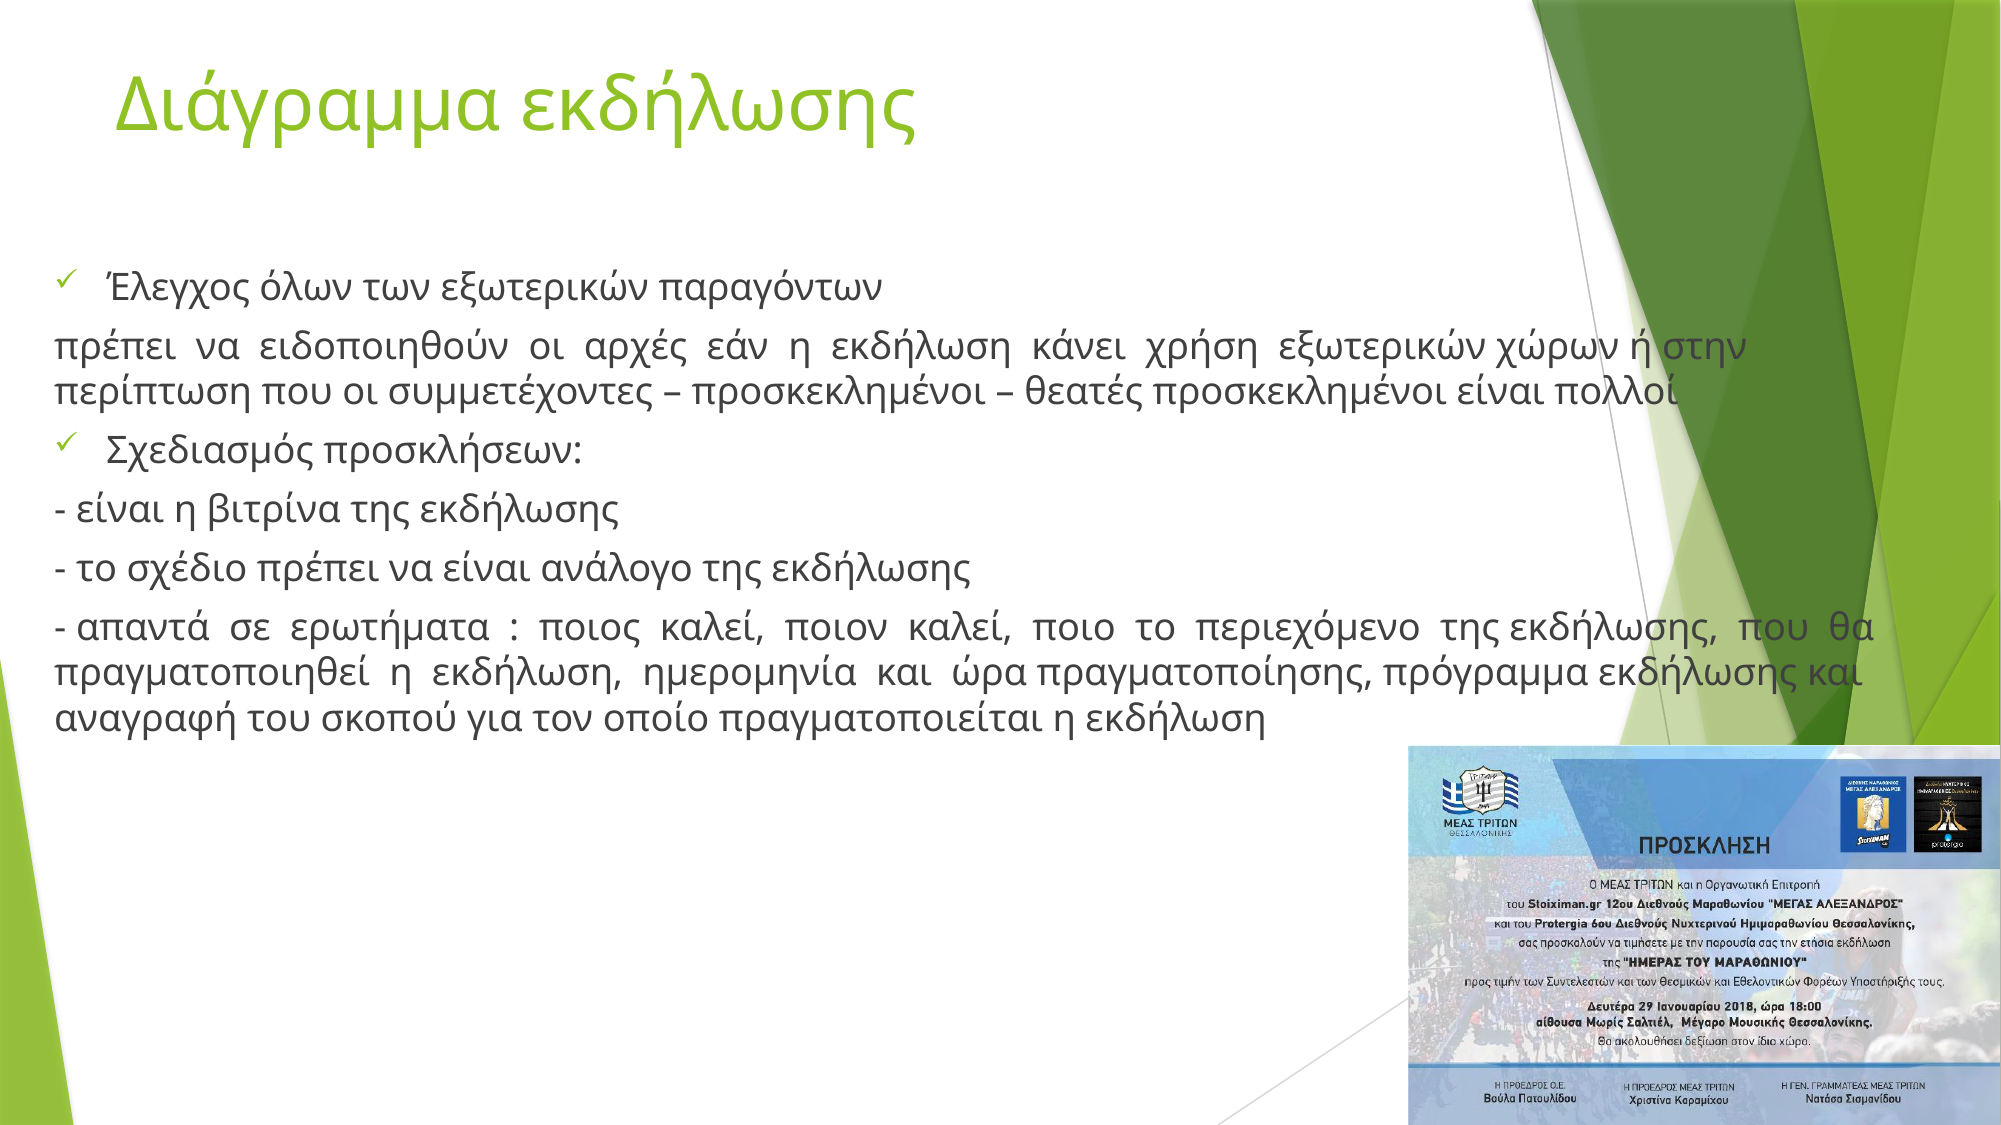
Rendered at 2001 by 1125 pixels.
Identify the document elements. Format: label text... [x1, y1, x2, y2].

picture [1408, 745, 2000, 1125]
list Έλεγχος όλων των εξωτερικών παραγόντων πρέπει να ειδοποιηθούν οι αρχές εάν η εκδήλωση κάνει χρήση εξωτερικών χώρων ή στην περίπτωση που οι συμμετέχοντες – προσκεκλημένοι – θεατές προσκεκλημένοι είναι πολλοί Σχεδιασμός προσκλήσεων: - είναι η βιτρίνα της εκδήλωσης - το σχέδιο πρέπει να είναι ανάλογο της εκδήλωσης - απαντά σε ερωτήματα : ποιος καλεί, ποιον καλεί, ποιο το περιεχόμενο της εκδήλωσης, που θα πραγματοποιηθεί η εκδήλωση, ημερομηνία και ώρα πραγματοποίησης, πρόγραμμα εκδήλωσης και αναγραφή του σκοπού για τον οποίο πραγματοποιείται η εκδήλωση [39, 255, 1961, 752]
title Διάγραμμα εκδήλωσης [100, 48, 1511, 157]
